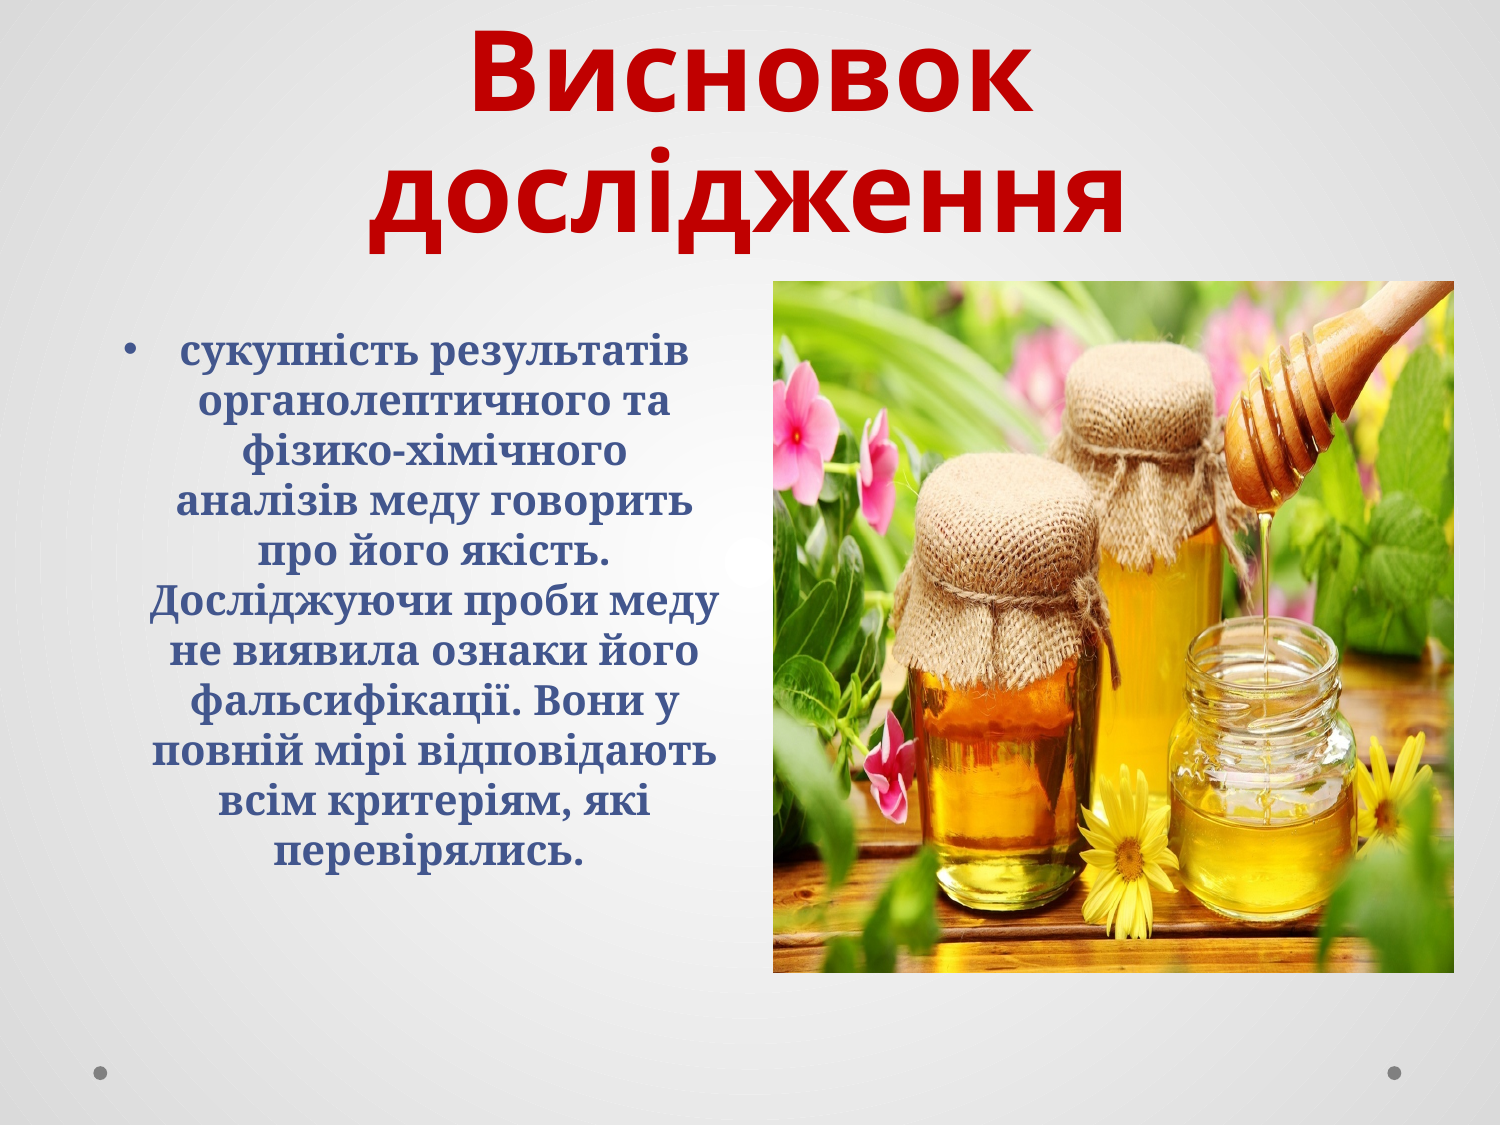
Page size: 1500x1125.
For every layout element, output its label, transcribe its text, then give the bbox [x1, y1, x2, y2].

title Висновок дослідження [75, 0, 1425, 263]
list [773, 280, 1454, 973]
list сукупність результатів органолептичного та фізико-хімічного аналізів меду говорить про його якість. Досліджуючи проби меду не виявила ознаки його фальсифікації. Вони у повній мірі відповідають всім критеріям, які перевірялись. [75, 257, 738, 1125]
